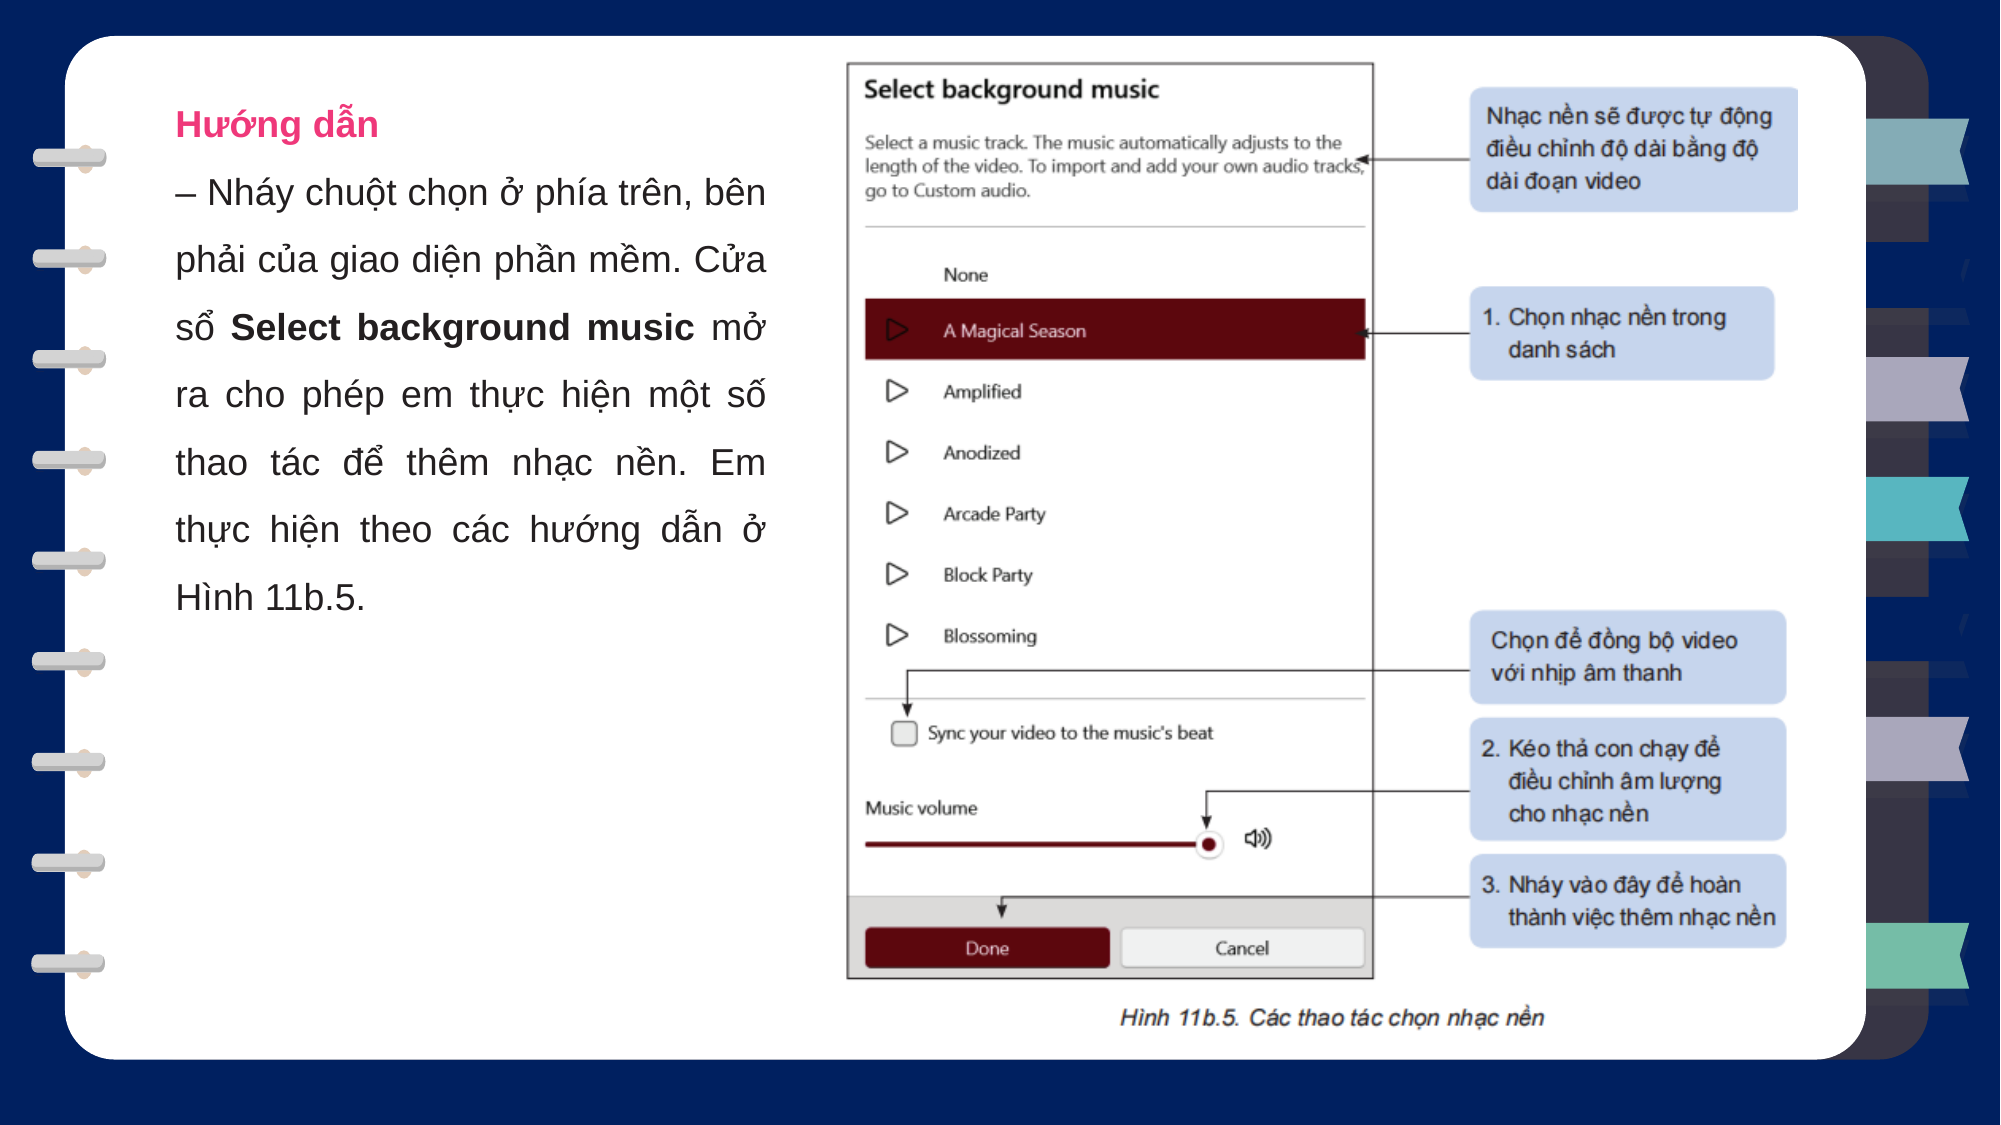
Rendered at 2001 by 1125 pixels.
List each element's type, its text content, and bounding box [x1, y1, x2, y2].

text_box Hướng dẫn – Nháy chuột chọn ở phía trên, bên phải của giao diện phần mềm. Cửa sổ Select background music mở ra cho phép em thực hiện một số thao tác để thêm nhạc nền. Em thực hiện theo các hướng dẫn ở Hình 11b.5. [160, 70, 782, 626]
picture [834, 53, 1798, 1046]
